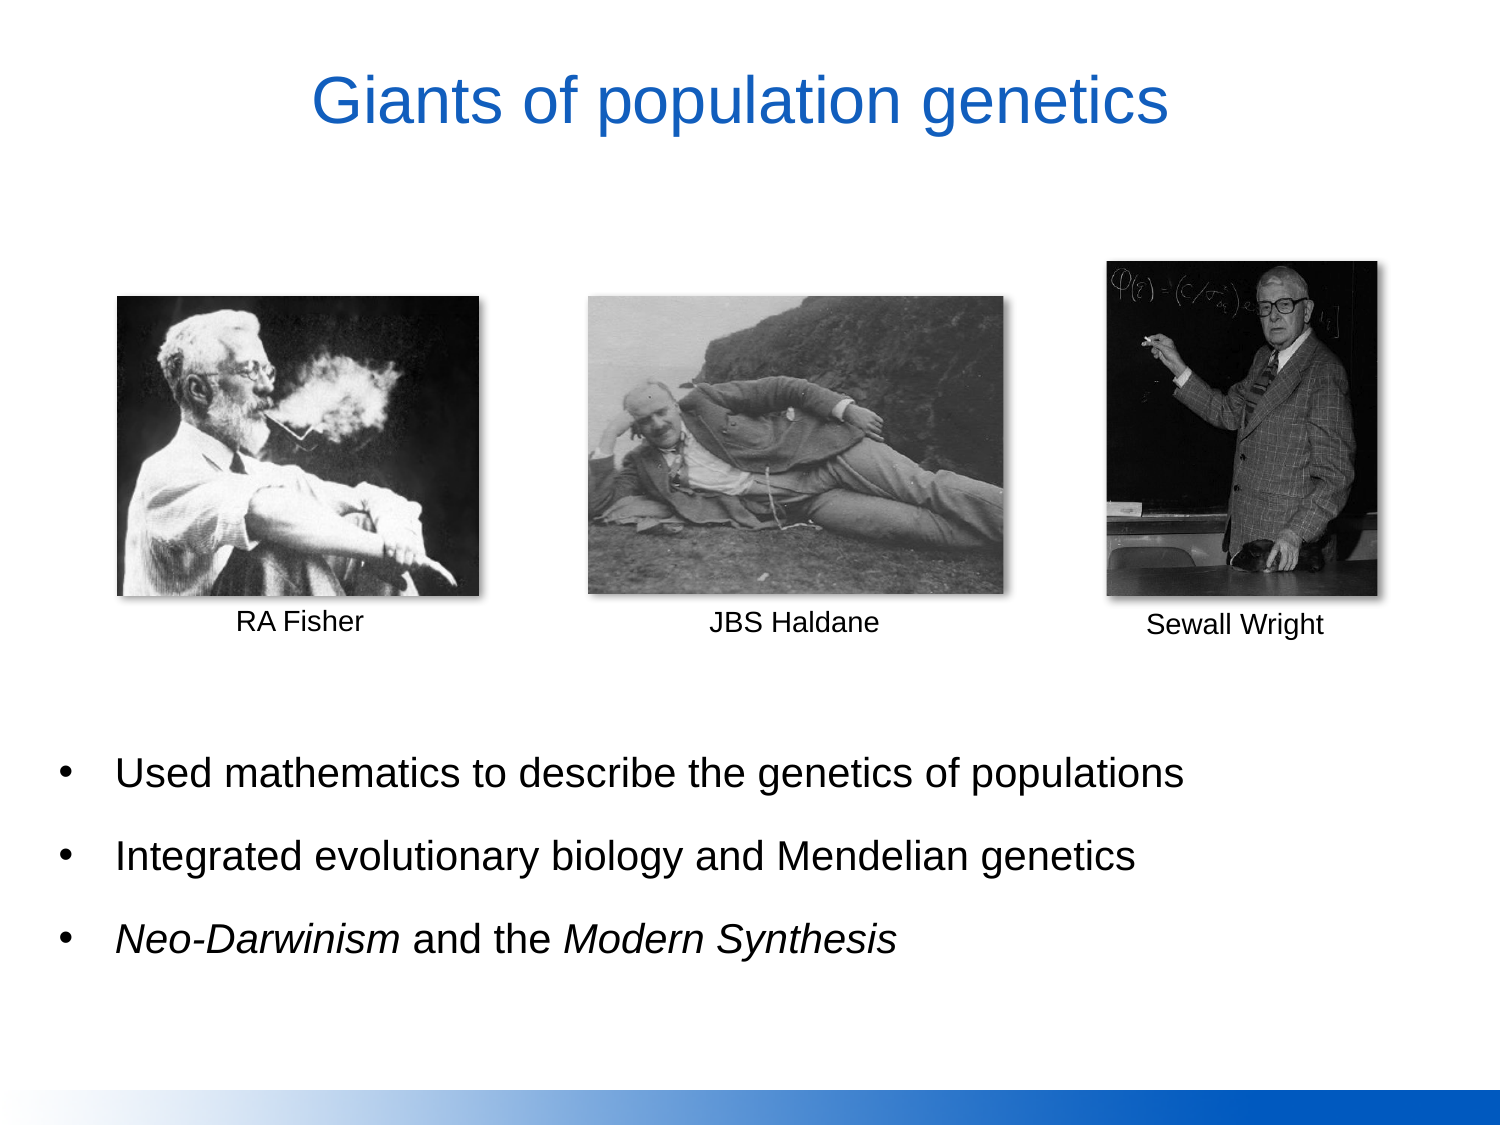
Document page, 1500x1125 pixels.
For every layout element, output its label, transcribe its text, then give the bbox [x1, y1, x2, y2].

text_box RA Fisher [221, 606, 380, 646]
picture [117, 296, 479, 596]
picture [587, 296, 1004, 594]
list Used mathematics to describe the genetics of populations Integrated evolutionary biology and Mendelian genetics Neo-Darwinism and the Modern Synthesis [43, 657, 1425, 1024]
title Giants of population genetics [75, 3, 1425, 191]
text_box Sewall Wright [1131, 604, 1340, 648]
text_box JBS Haldane [694, 603, 896, 646]
picture [1, 1089, 1500, 1125]
picture [1106, 261, 1378, 596]
